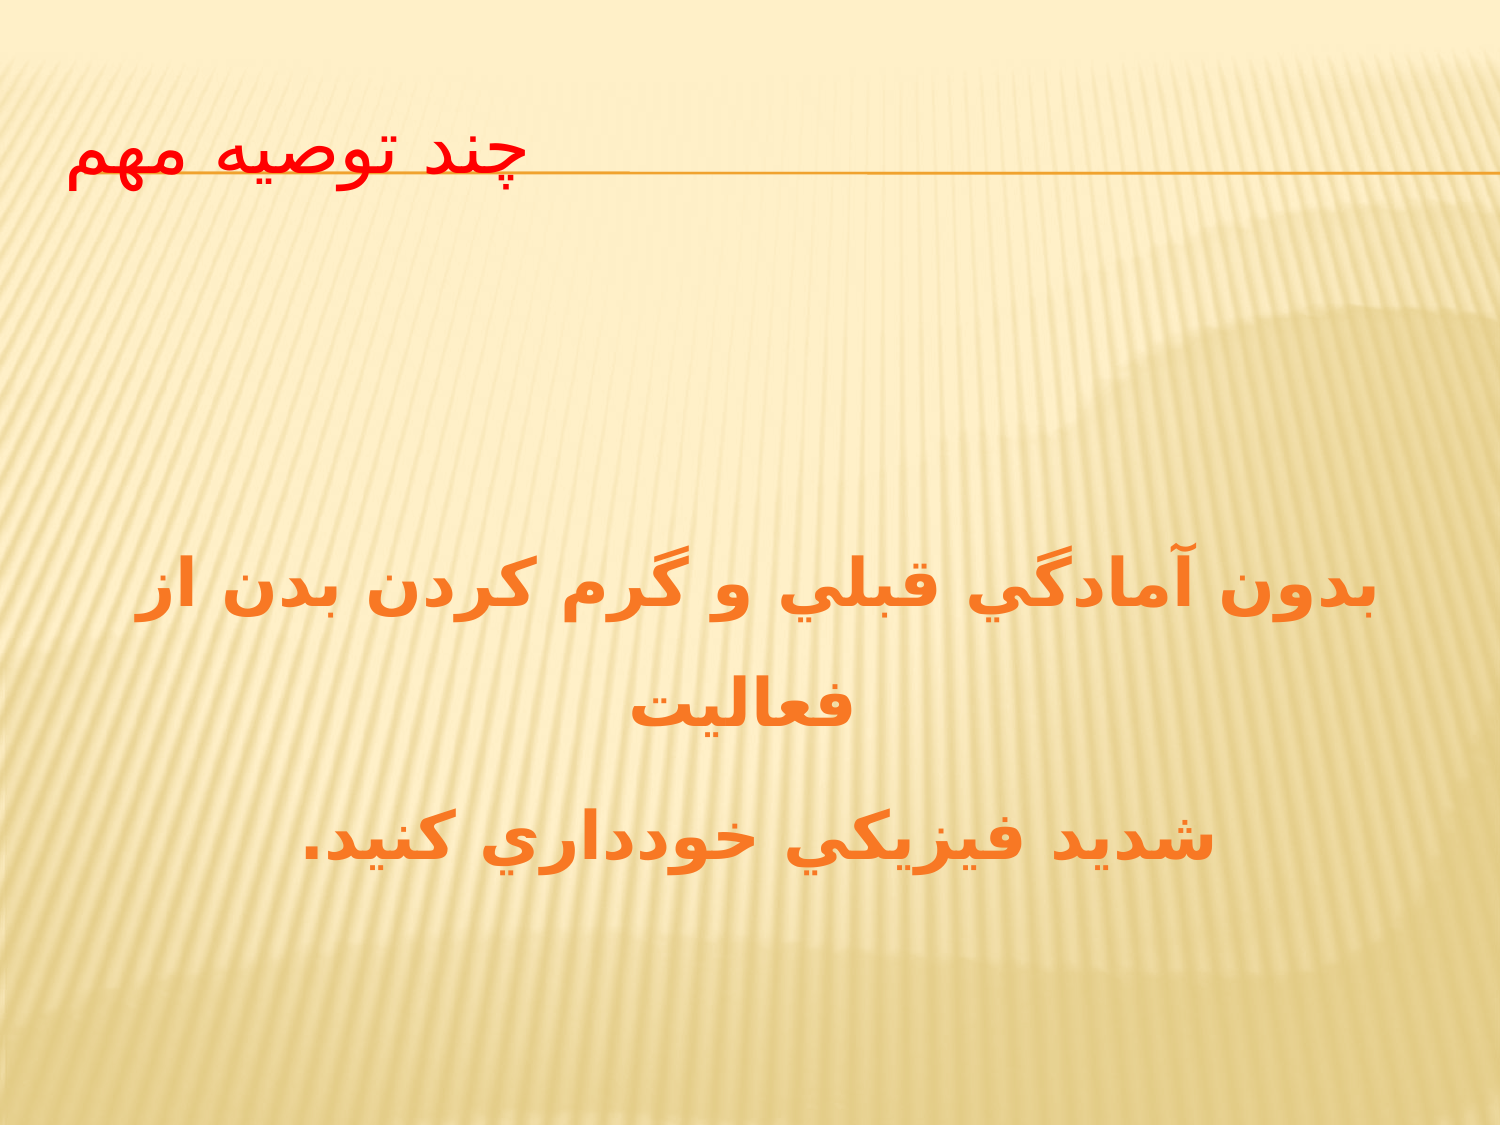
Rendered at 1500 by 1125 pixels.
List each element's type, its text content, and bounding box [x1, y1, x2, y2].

list بدون آمادگي قبلي و گرم كردن بدن از فعاليت شديد فيزيكي خودداري كنيد. [46, 492, 1472, 812]
title چند توصيه مهم [50, 75, 1475, 213]
